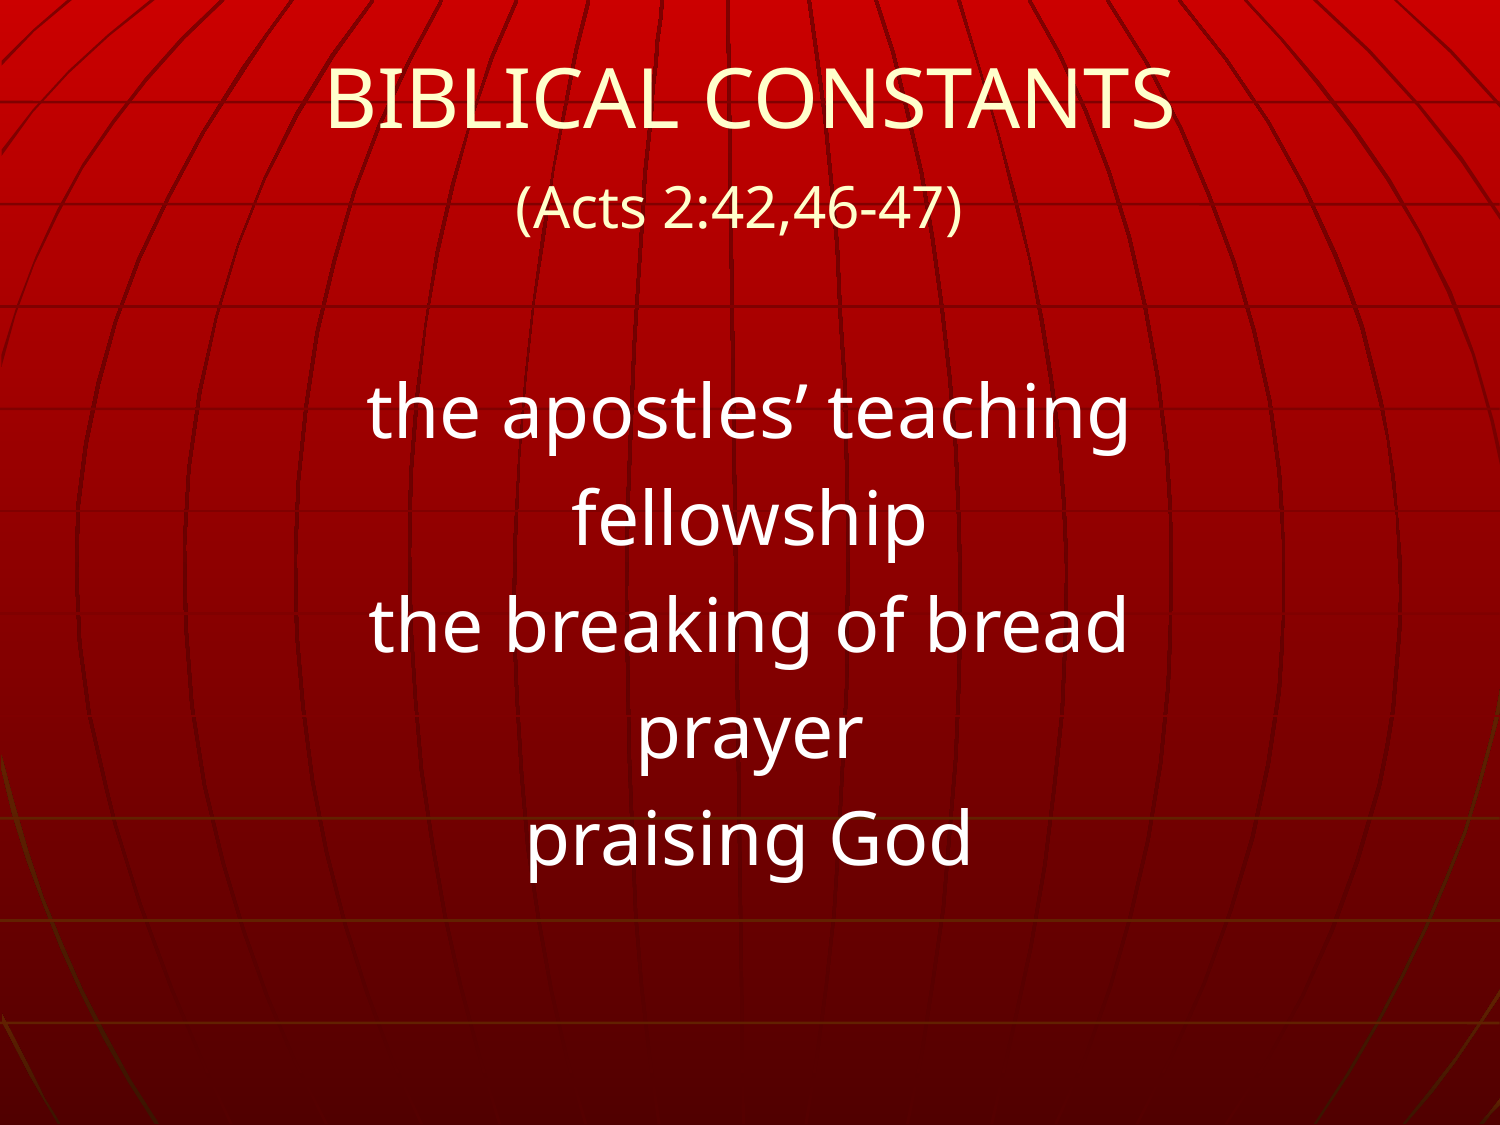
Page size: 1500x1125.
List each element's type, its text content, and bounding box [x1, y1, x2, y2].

list the apostles’ teaching fellowship the breaking of bread prayer praising God [0, 299, 1500, 976]
text_box BIBLICAL CONSTANTS (Acts 2:42,46-47) [119, 38, 1381, 253]
